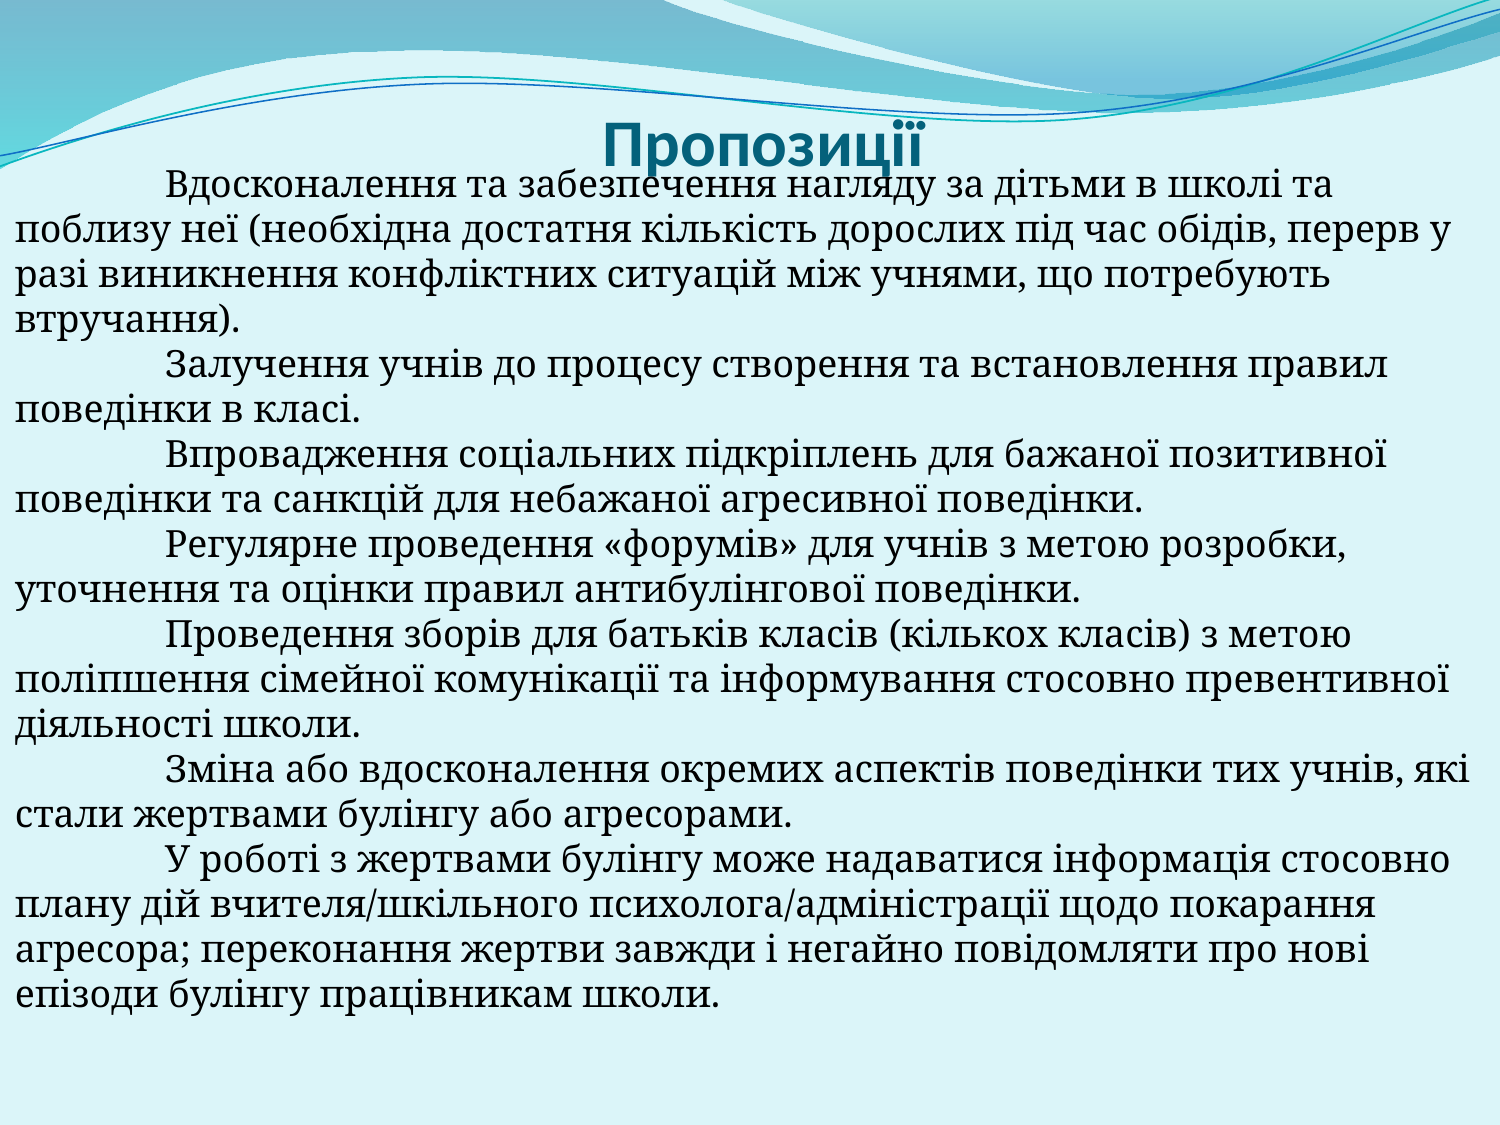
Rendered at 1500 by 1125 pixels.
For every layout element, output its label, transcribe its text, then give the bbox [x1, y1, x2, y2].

text_box Вдосконалення та забезпечення нагляду за дітьми в школі та поблизу неї (необхідна достатня кількість дорослих під час обідів, перерв у разі виникнення конфліктних ситуацій між учнями, що потребують втручання). Залучення учнів до процесу створення та встановлення правил поведінки в класі. Впровадження соціальних підкріплень для бажаної позитивної поведінки та санкцій для небажаної агресивної поведінки. Регулярне проведення «форумів» для учнів з метою розробки, уточнення та оцінки правил антибулінгової поведінки. Проведення зборів для батьків класів (кількох класів) з метою поліпшення сімейної комунікації та інформування стосовно превентивної діяльності школи. Зміна або вдосконалення окремих аспектів поведінки тих учнів, які стали жертвами булінгу або агресорами. У роботі з жертвами булінгу може надаватися інформація стосовно плану дій вчителя/шкільного психолога/адміністрації щодо покарання агресора; переконання жертви завжди і негайно повідомляти про нові епізоди булінгу працівникам школи. [0, 152, 1500, 1023]
